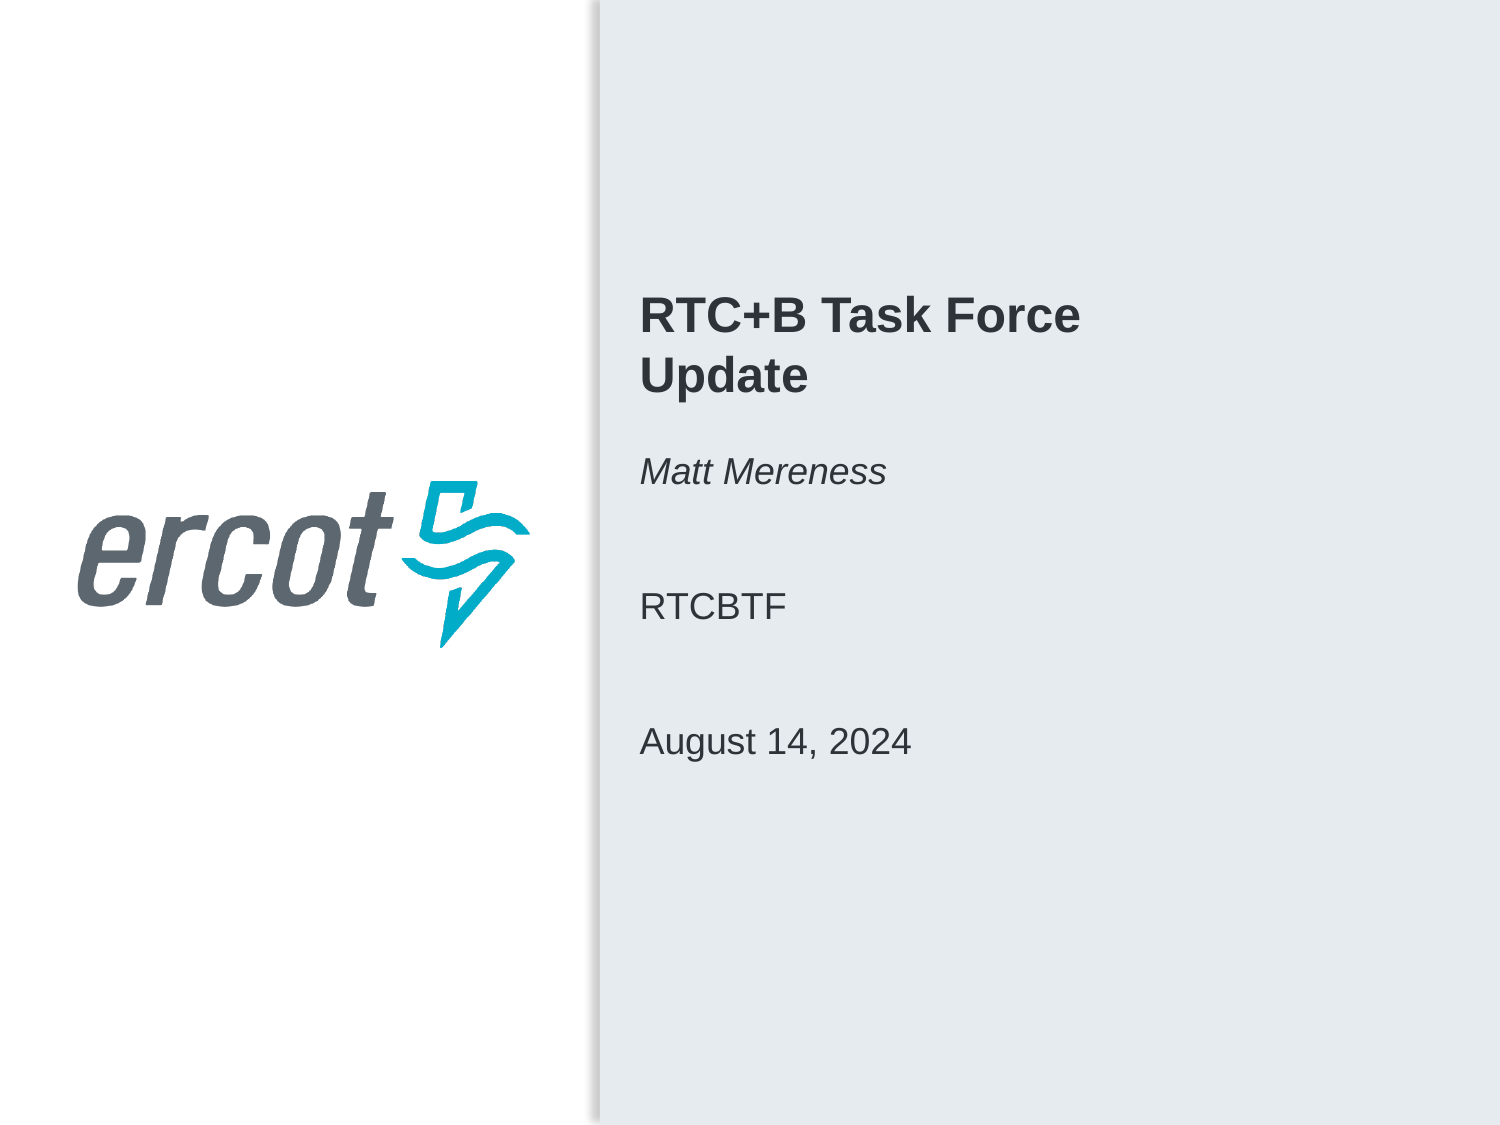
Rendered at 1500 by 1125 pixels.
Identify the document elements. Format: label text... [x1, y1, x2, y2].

text_box RTC+B Task Force Update Matt Mereness RTCBTF August 14, 2024 [624, 274, 1438, 815]
picture [68, 471, 538, 654]
